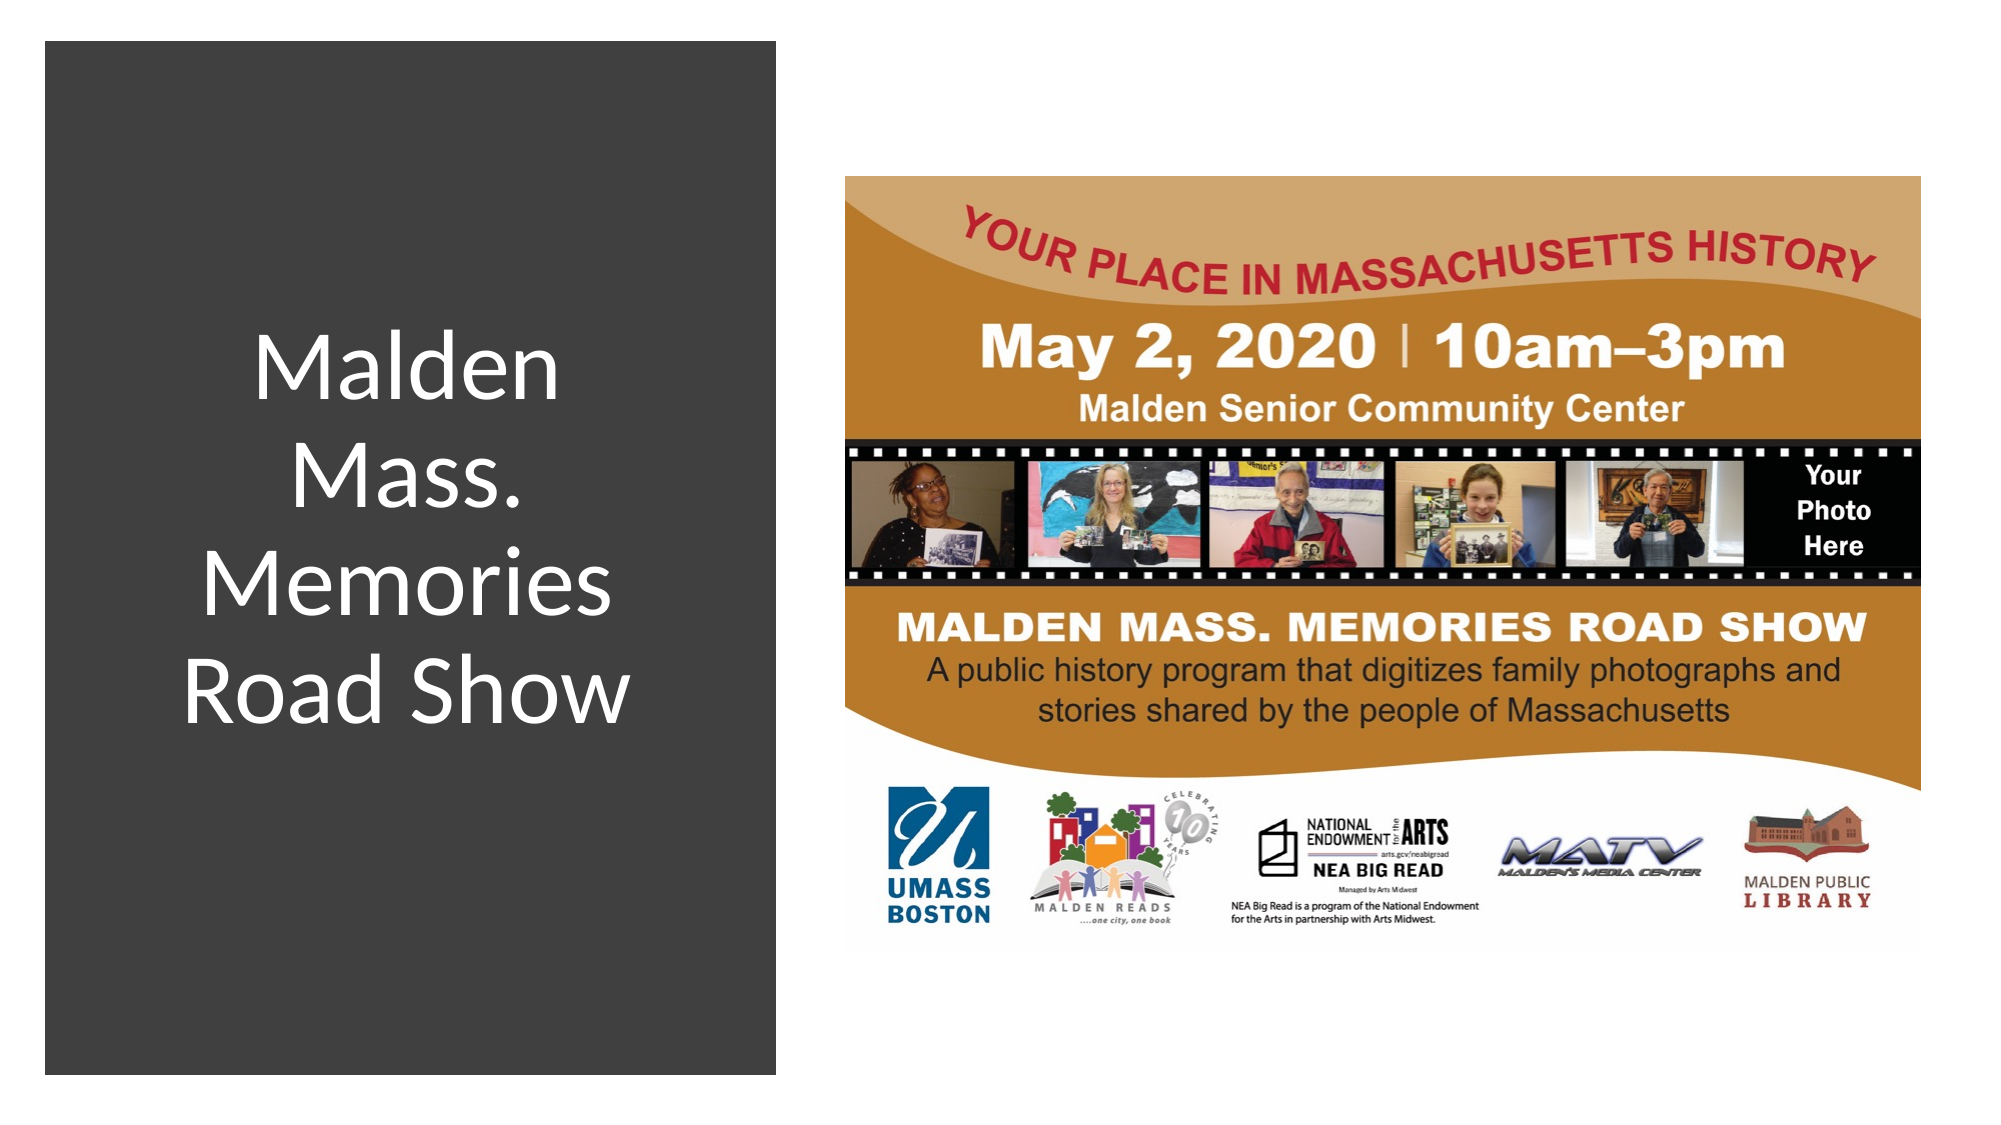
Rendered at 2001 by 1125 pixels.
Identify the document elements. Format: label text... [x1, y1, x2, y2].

picture [845, 175, 1921, 951]
text_box [55, 51, 766, 1065]
title Malden Mass. Memories Road Show [121, 121, 693, 936]
